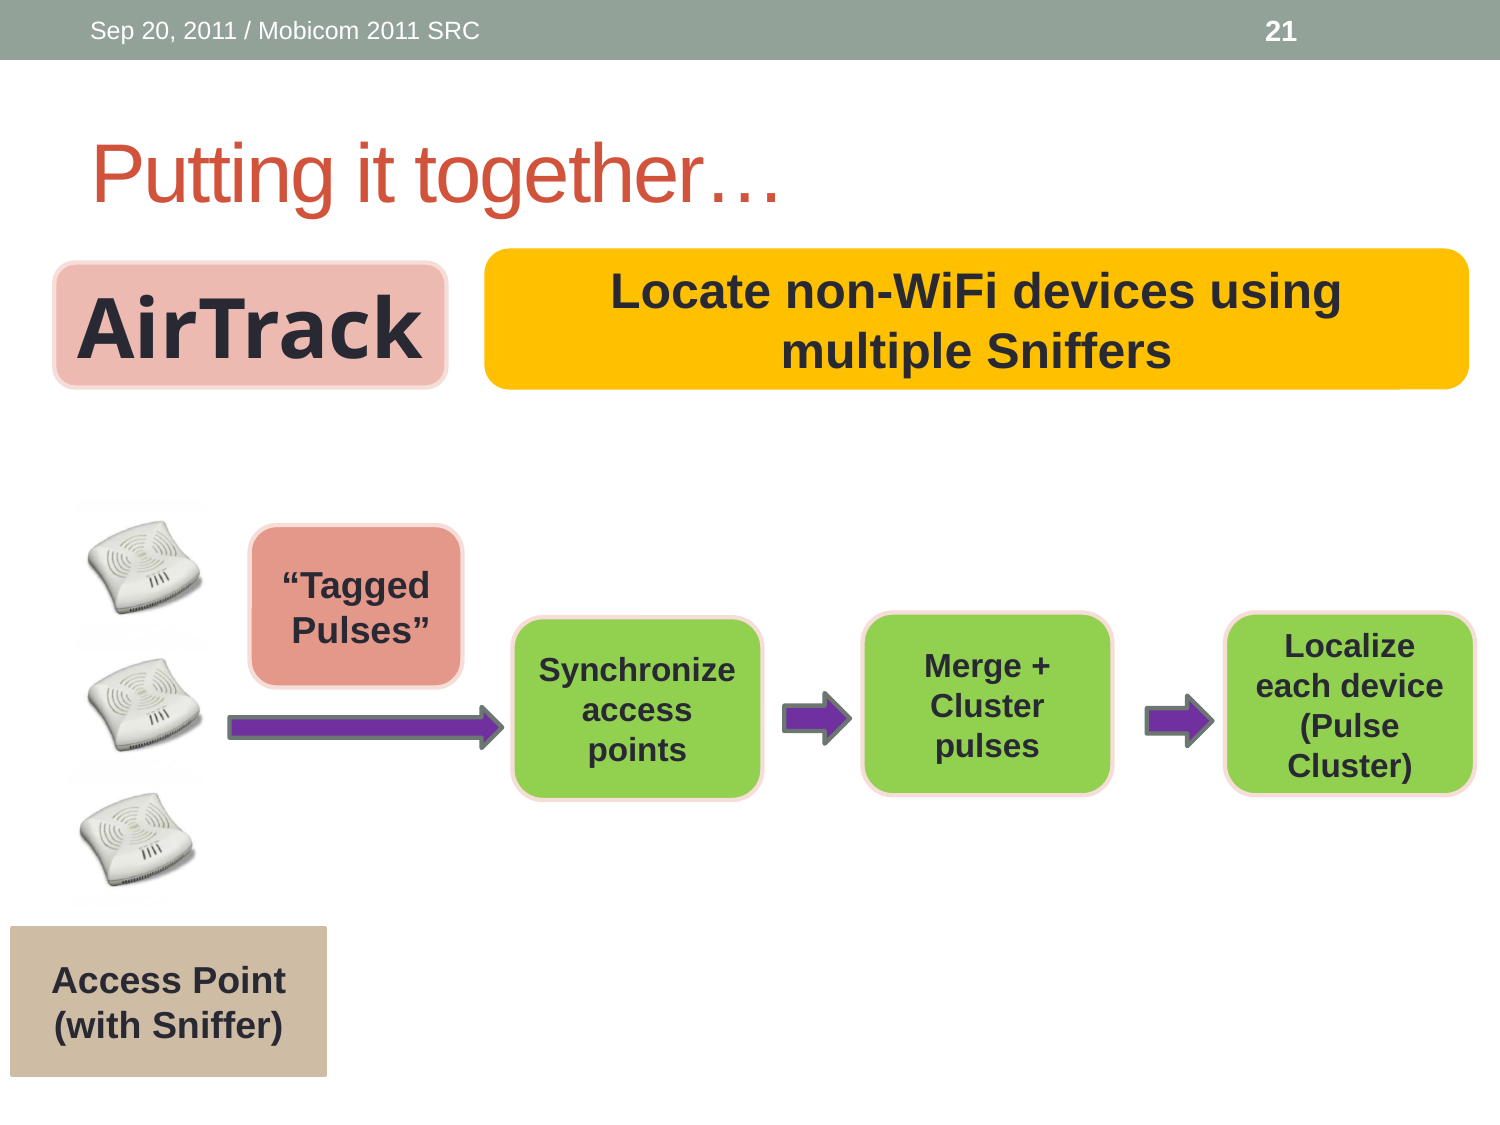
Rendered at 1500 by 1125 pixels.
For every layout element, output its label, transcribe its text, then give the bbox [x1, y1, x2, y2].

picture [67, 636, 210, 907]
text_box [1144, 693, 1215, 749]
text_box “Tagged Pulses” [247, 522, 465, 690]
title Putting it together… [75, 87, 1425, 250]
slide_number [75, 3, 550, 57]
text_box Localize each device (Pulse Cluster) [1222, 610, 1478, 798]
text_box AirTrack [52, 260, 449, 390]
text_box Synchronize access points [510, 614, 765, 803]
text_box Merge + Cluster pulses [860, 610, 1115, 798]
text_box Locate non-WiFi devices using multiple Sniffers [484, 248, 1470, 390]
picture [74, 499, 210, 635]
text_box [782, 691, 853, 746]
text_box Access Point (with Sniffer) [10, 926, 327, 1077]
slide_number 21 [1250, 3, 1425, 57]
text_box [227, 704, 505, 750]
